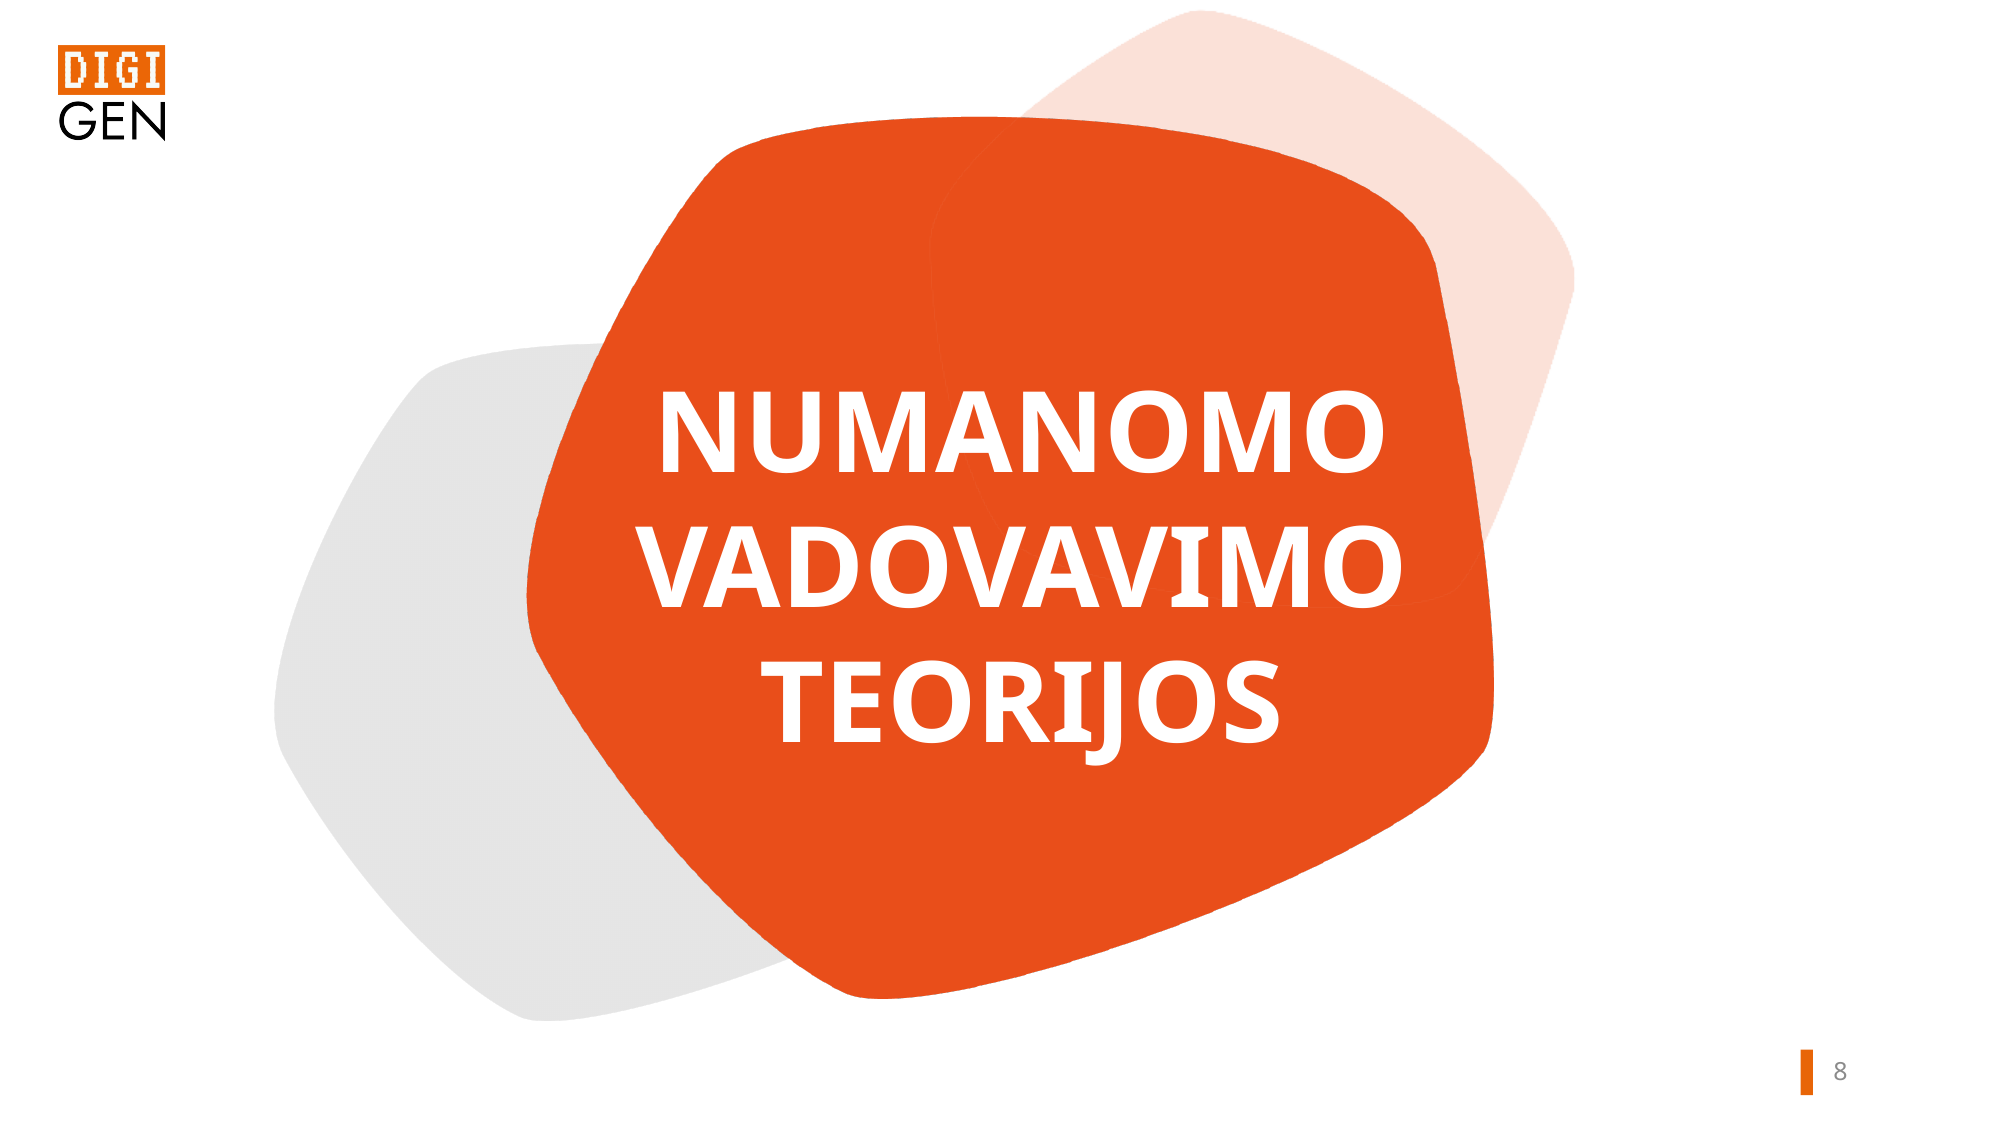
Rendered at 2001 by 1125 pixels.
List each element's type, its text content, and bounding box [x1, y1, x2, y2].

text_box NUMANOMO VADOVAVIMO TEORIJOS [521, 352, 1522, 773]
picture [526, 116, 1494, 352]
picture [58, 45, 166, 94]
picture [526, 773, 1494, 999]
slide_number 7 [1764, 1042, 1863, 1103]
